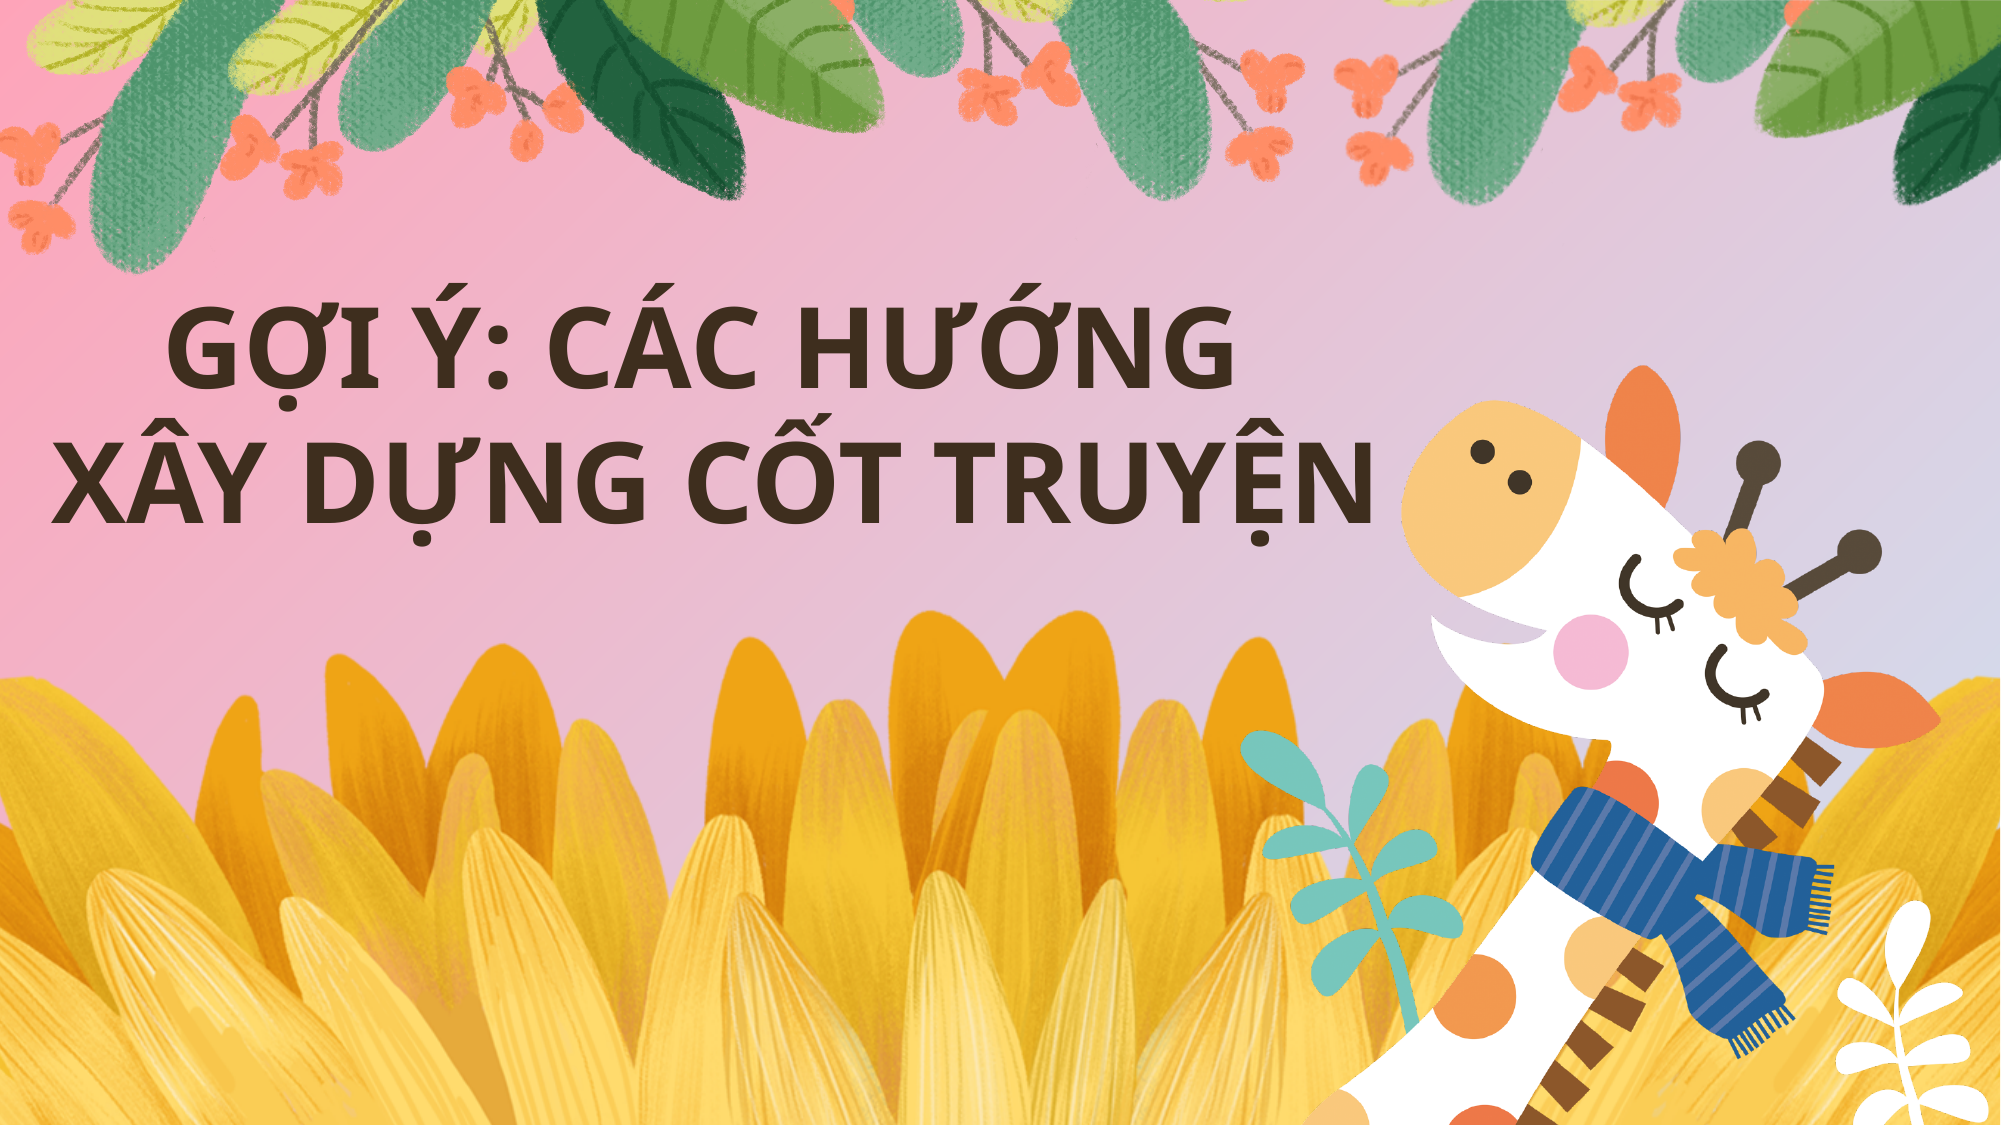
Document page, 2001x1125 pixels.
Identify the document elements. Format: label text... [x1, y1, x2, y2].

picture [0, 0, 2001, 1125]
text_box GỢI Ý: CÁC HƯỚNG XÂY DỰNG CỐT TRUYỆN [16, 292, 1213, 553]
